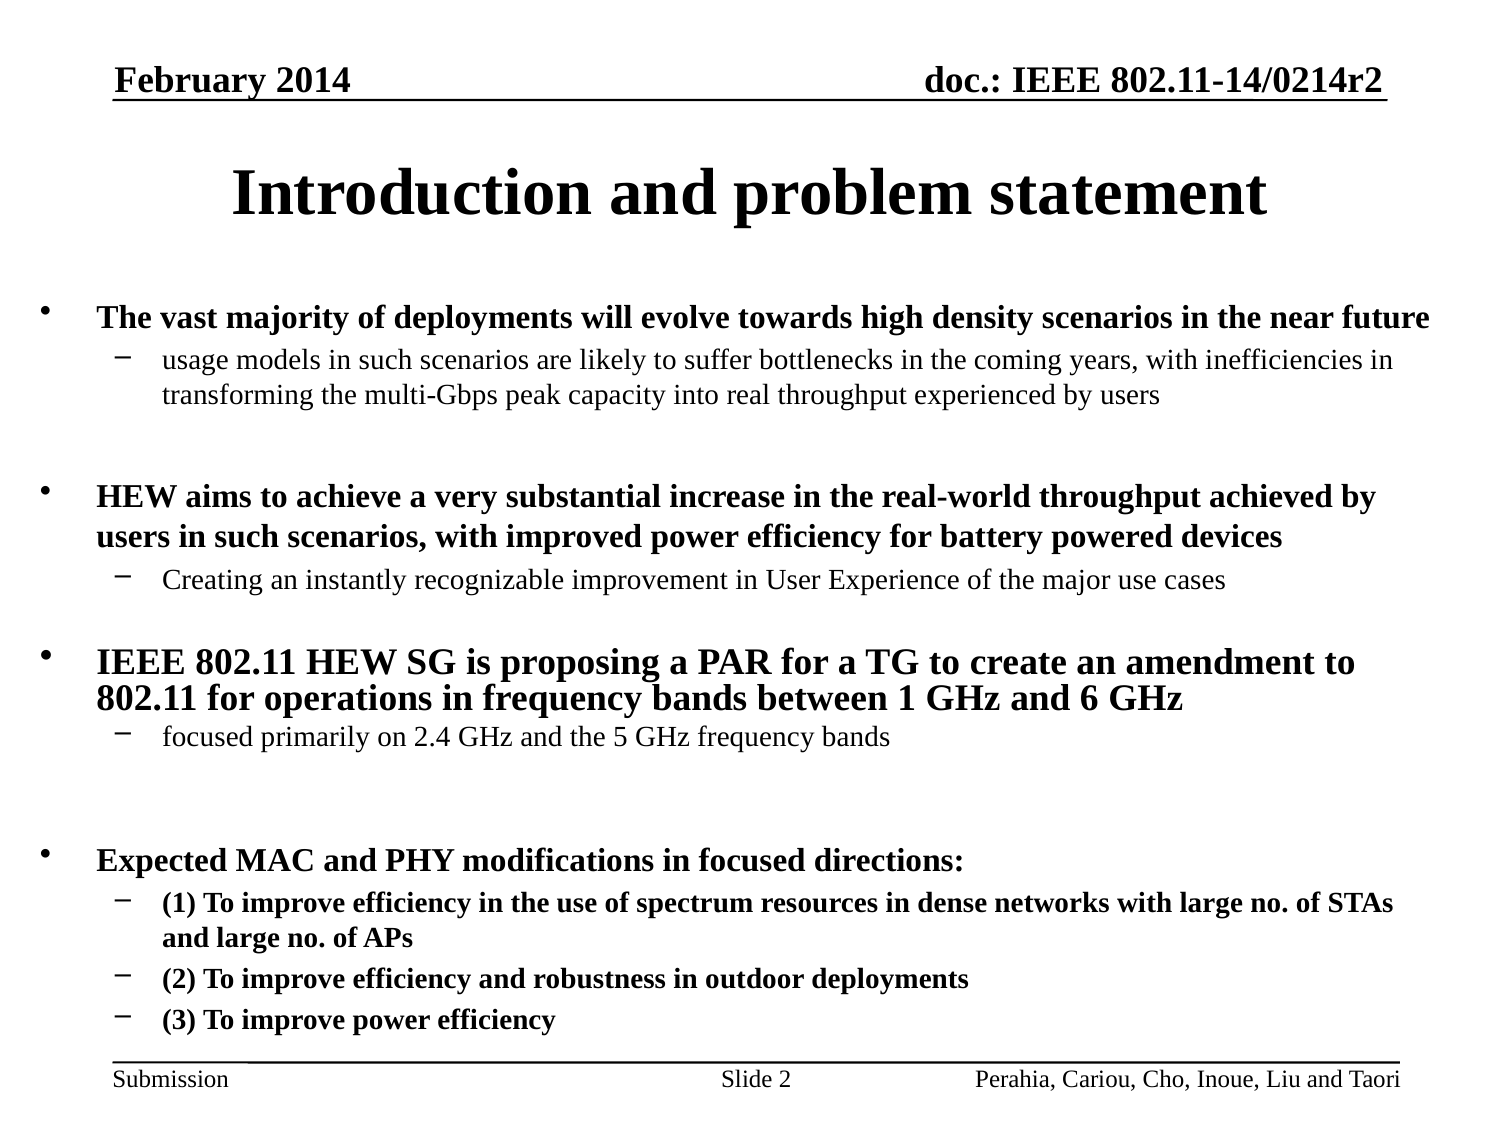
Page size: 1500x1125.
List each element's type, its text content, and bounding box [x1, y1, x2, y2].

title Introduction and problem statement [112, 99, 1388, 275]
list The vast majority of deployments will evolve towards high density scenarios in the near future usage models in such scenarios are likely to suffer bottlenecks in the coming years, with inefficiencies in transforming the multi-Gbps peak capacity into real throughput experienced by users HEW aims to achieve a very substantial increase in the real-world throughput achieved by users in such scenarios, with improved power efficiency for battery powered devices Creating an instantly recognizable improvement in User Experience of the major use cases IEEE 802.11 HEW SG is proposing a PAR for a TG to create an amendment to 802.11 for operations in frequency bands between 1 GHz and 6 GHz focused primarily on 2.4 GHz and the 5 GHz frequency bands Expected MAC and PHY modifications in focused directions: (1) To improve efficiency in the use of spectrum resources in dense networks with large no. of STAs and large no. of APs (2) To improve efficiency and robustness in outdoor deployments (3) To improve power efficiency [24, 287, 1463, 1000]
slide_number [114, 54, 354, 99]
slide_number Slide 2 [712, 1062, 800, 1093]
footer Perahia, Cariou, Cho, Inoue, Liu and Taori [963, 1062, 1402, 1093]
